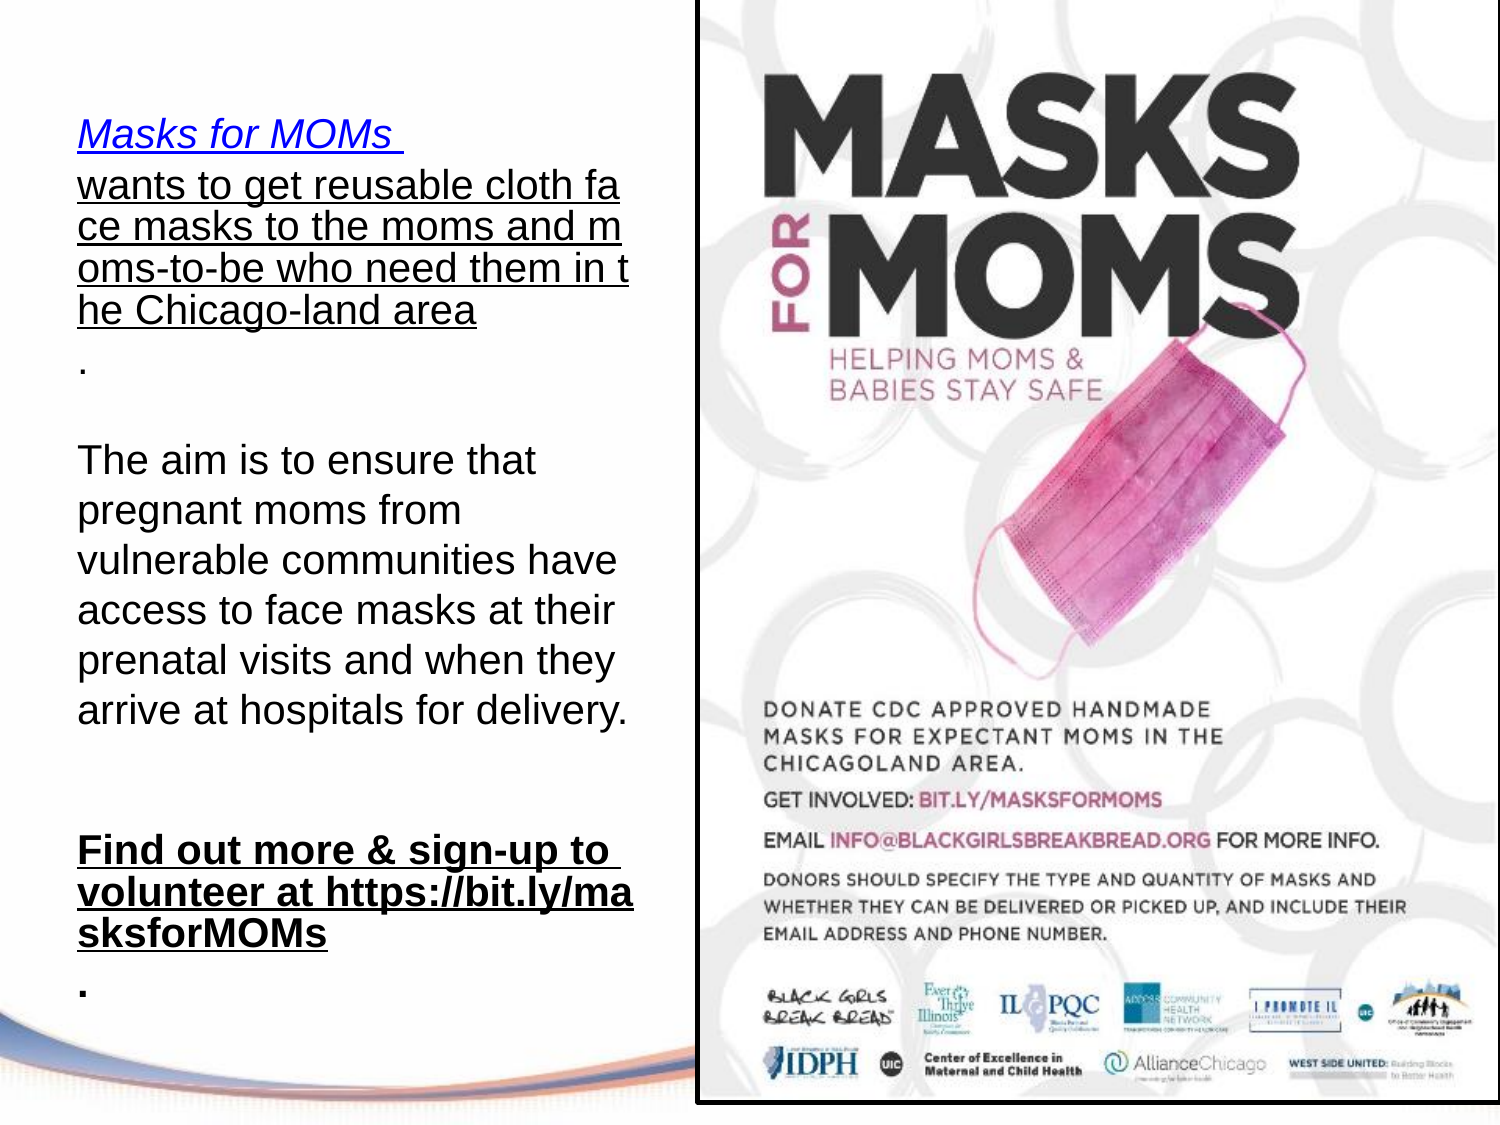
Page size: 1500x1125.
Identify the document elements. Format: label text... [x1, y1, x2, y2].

text_box Masks for MOMs wants to get reusable cloth face masks to the moms and moms-to-be who need them in the Chicago-land area. The aim is to ensure that pregnant moms from vulnerable communities have access to face masks at their prenatal visits and when they arrive at hospitals for delivery. Find out more & sign-up to volunteer at https://bit.ly/masksforMOMs. [62, 99, 650, 905]
picture [0, 0, 1500, 1125]
picture [699, 0, 1498, 1101]
